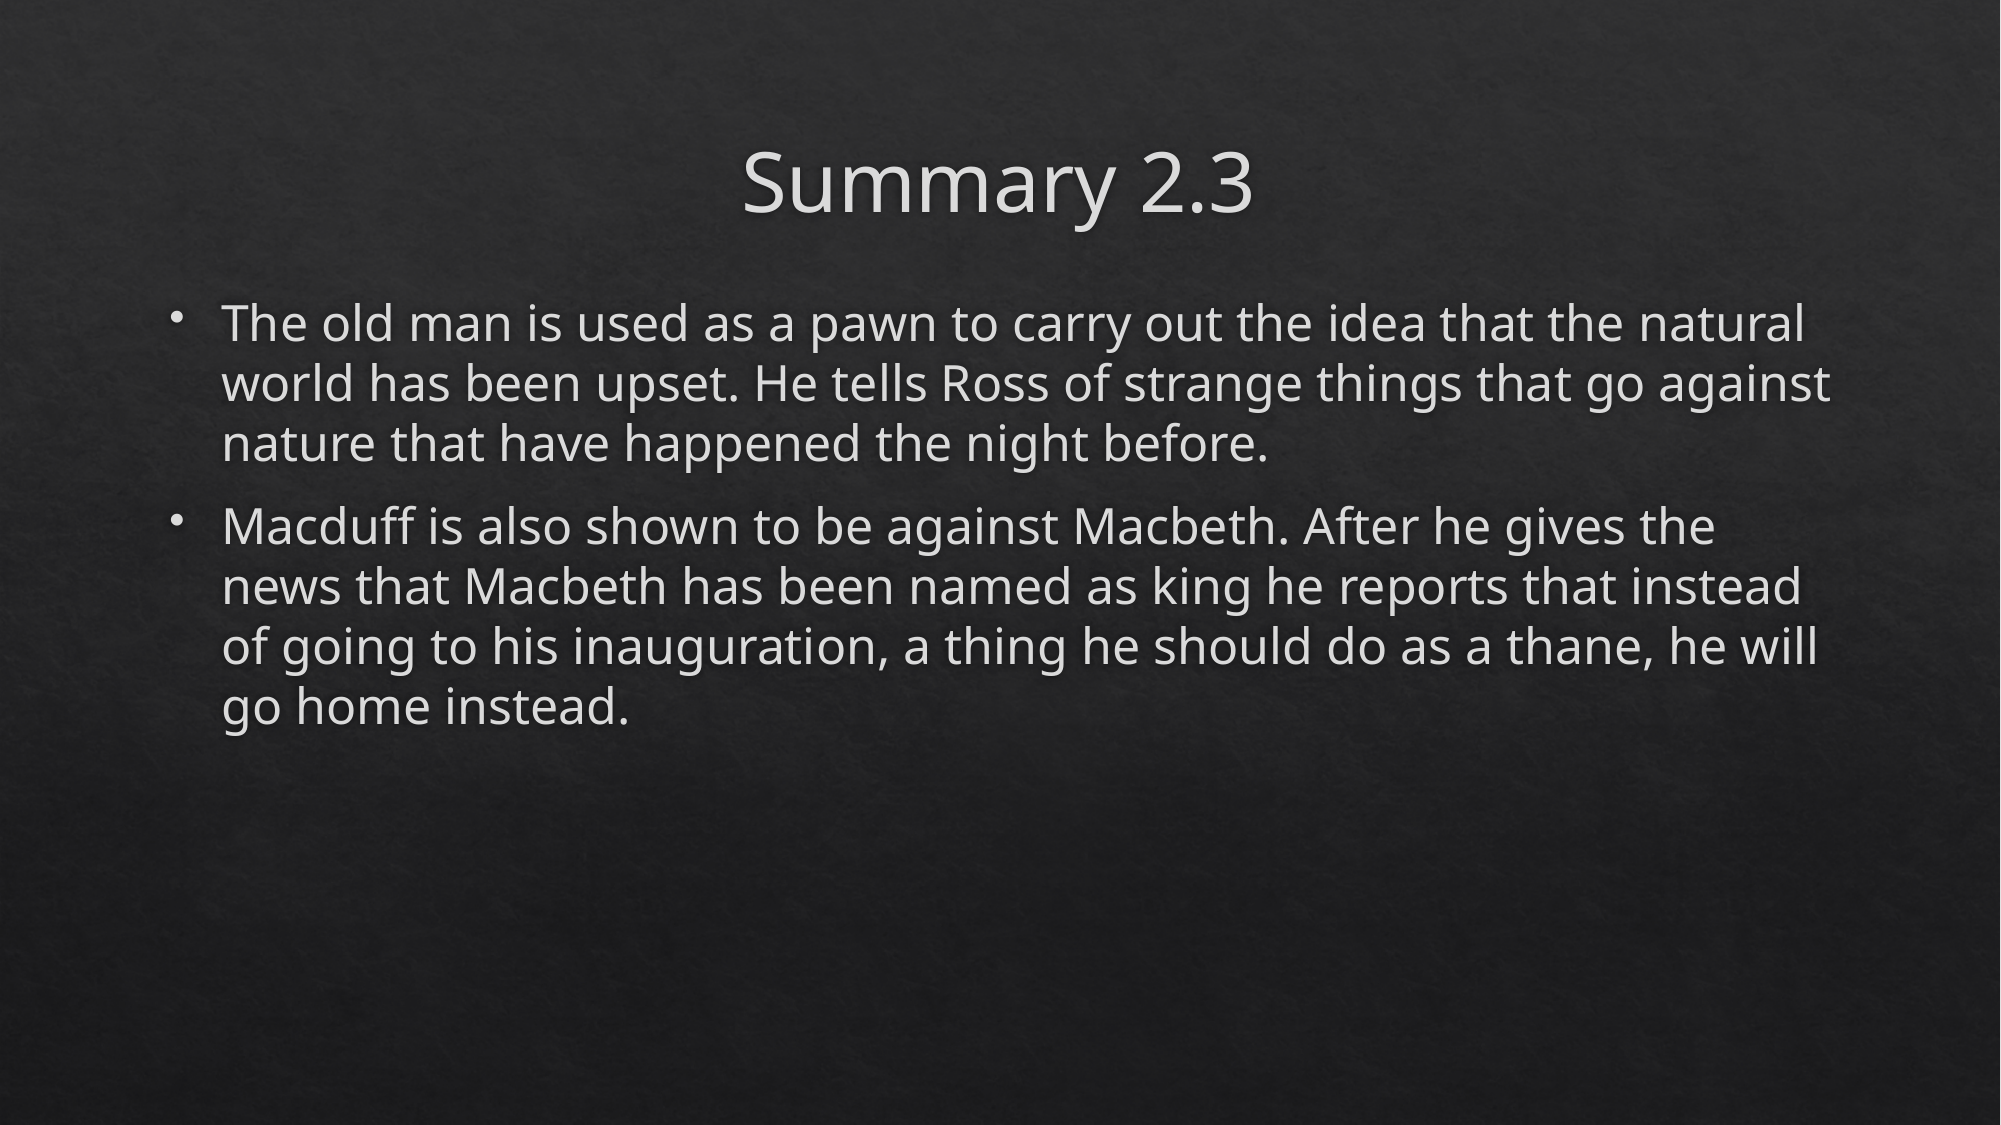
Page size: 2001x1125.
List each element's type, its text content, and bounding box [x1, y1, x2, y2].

list The old man is used as a pawn to carry out the idea that the natural world has been upset. He tells Ross of strange things that go against nature that have happened the night before. Macduff is also shown to be against Macbeth. After he gives the news that Macbeth has been named as king he reports that instead of going to his inauguration, a thing he should do as a thane, he will go home instead. [149, 284, 1849, 950]
title Summary 2.3 [149, 99, 1849, 260]
